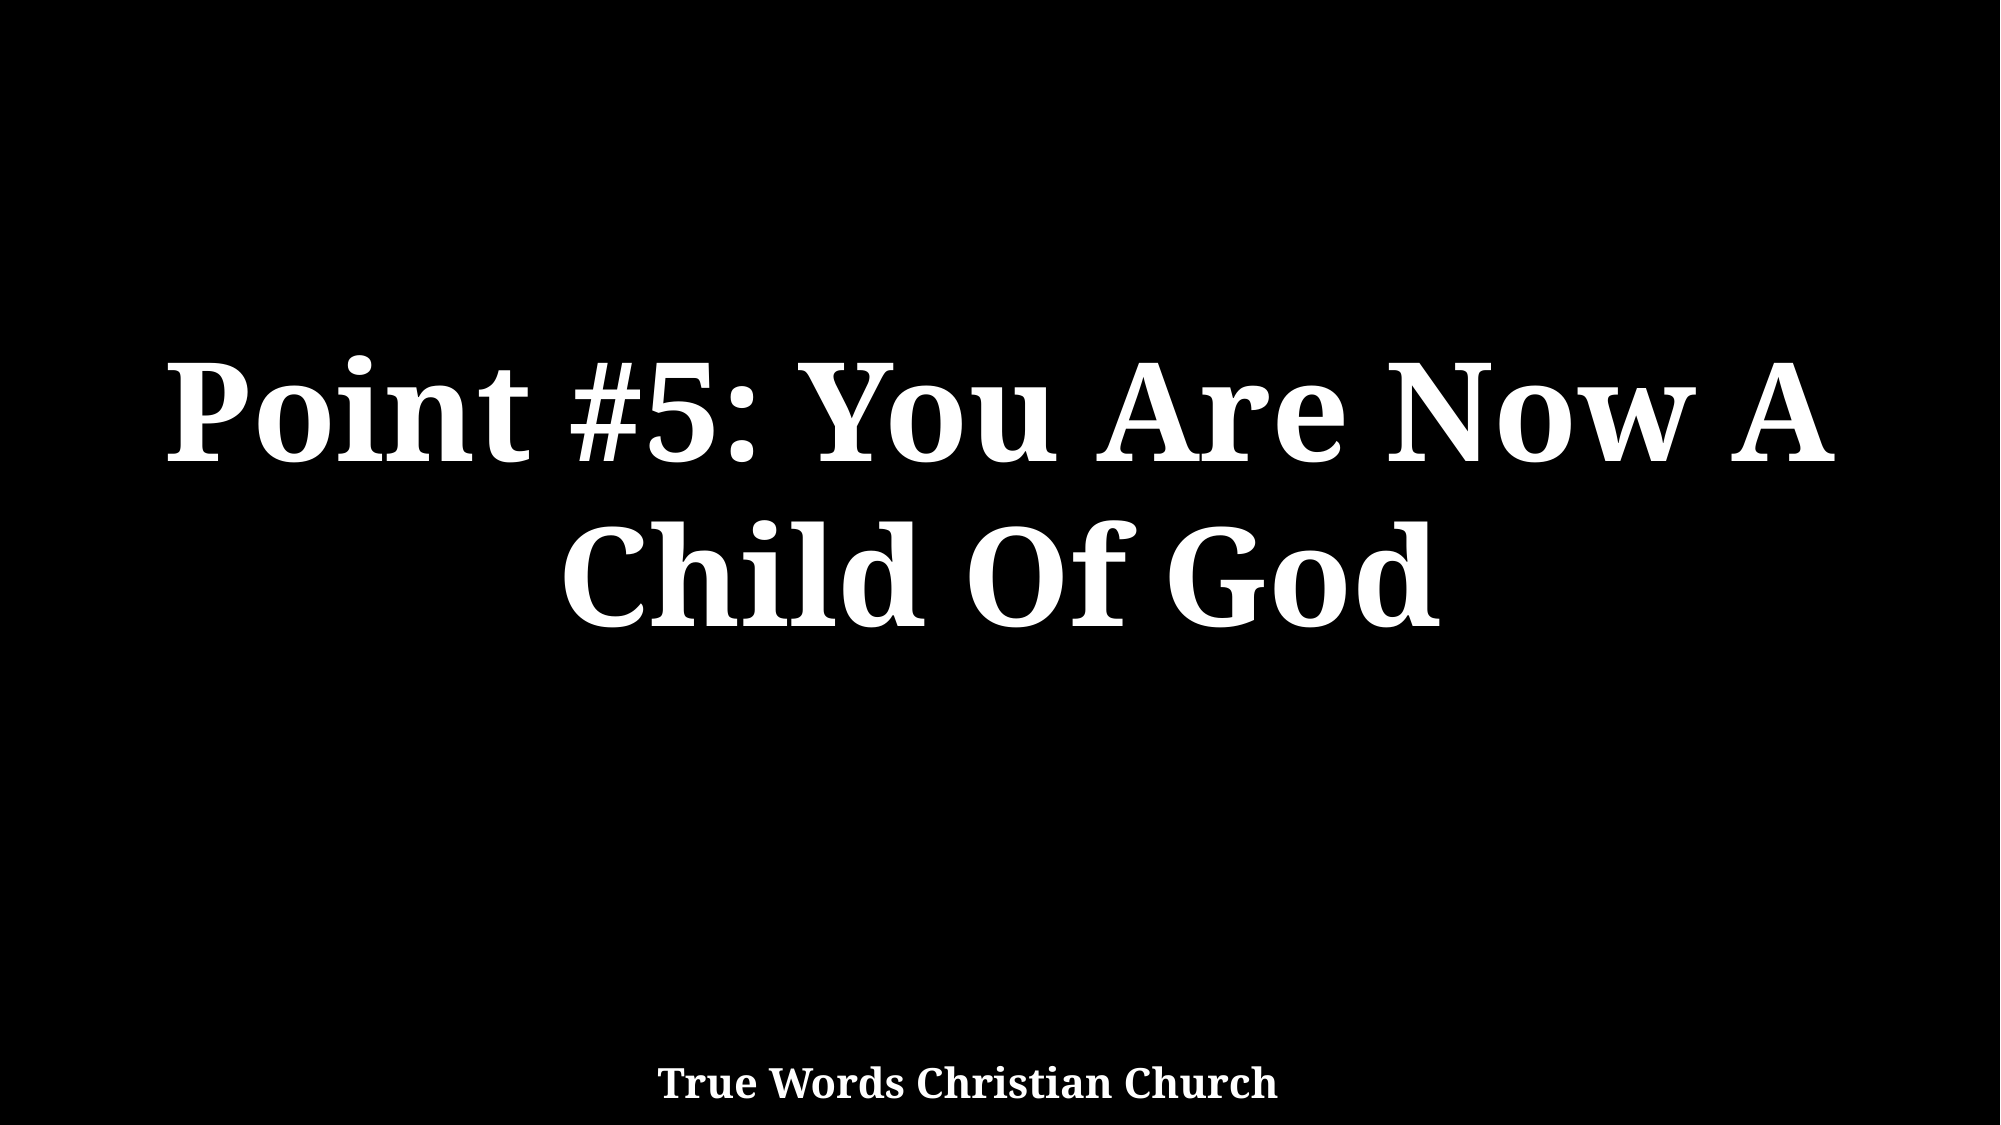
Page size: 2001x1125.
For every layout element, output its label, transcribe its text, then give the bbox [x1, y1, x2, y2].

text_box True Words Christian Church [642, 1049, 1294, 1114]
text_box Point #5: You Are Now A Child Of God [0, 316, 2000, 662]
